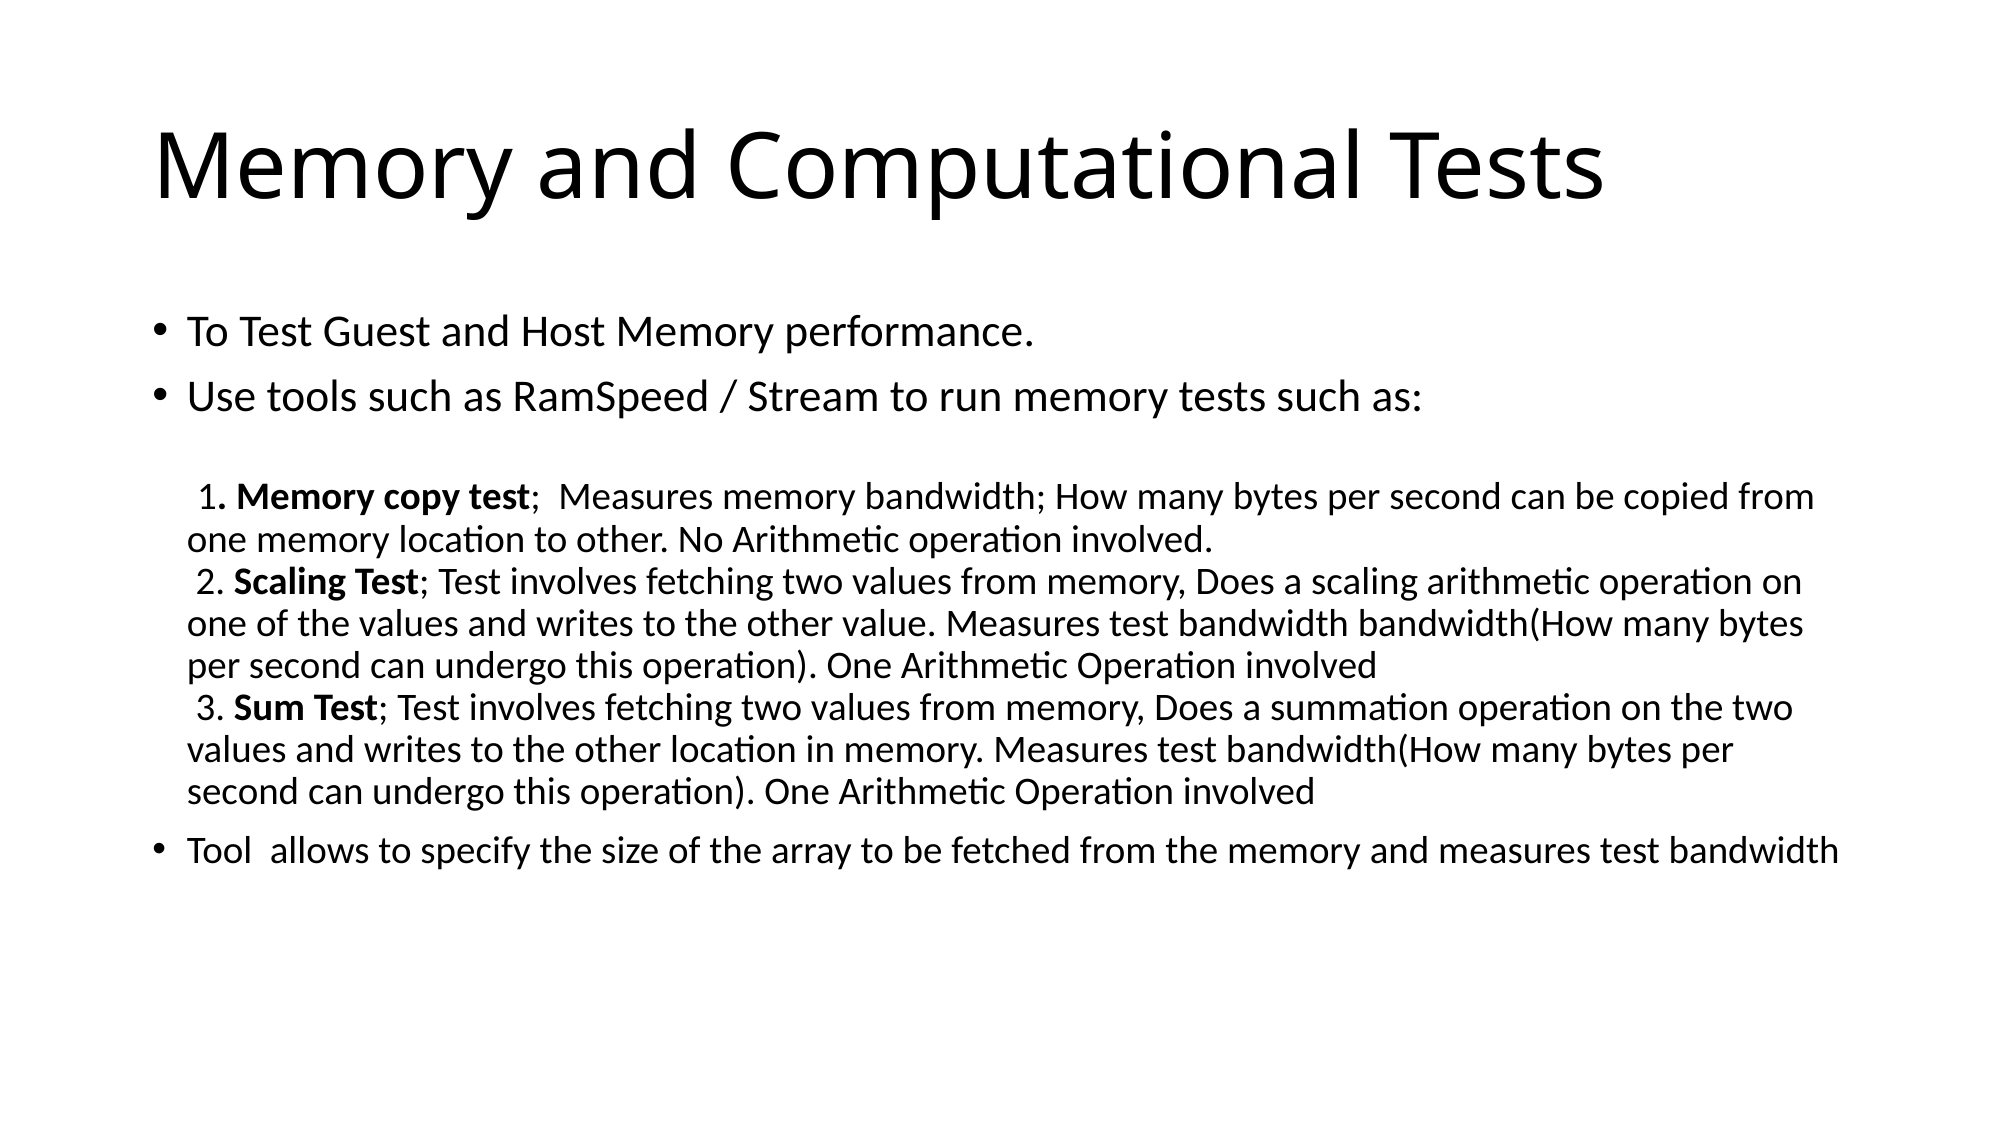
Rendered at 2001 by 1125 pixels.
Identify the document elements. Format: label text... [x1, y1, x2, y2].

list To Test Guest and Host Memory performance. Use tools such as RamSpeed / Stream to run memory tests such as: 1. Memory copy test; Measures memory bandwidth; How many bytes per second can be copied from one memory location to other. No Arithmetic operation involved. 2. Scaling Test; Test involves fetching two values from memory, Does a scaling arithmetic operation on one of the values and writes to the other value. Measures test bandwidth bandwidth(How many bytes per second can undergo this operation). One Arithmetic Operation involved 3. Sum Test; Test involves fetching two values from memory, Does a summation operation on the two values and writes to the other location in memory. Measures test bandwidth(How many bytes per second can undergo this operation). One Arithmetic Operation involved Tool allows to specify the size of the array to be fetched from the memory and measures test bandwidth [137, 299, 1863, 1014]
title Memory and Computational Tests [137, 59, 1863, 278]
